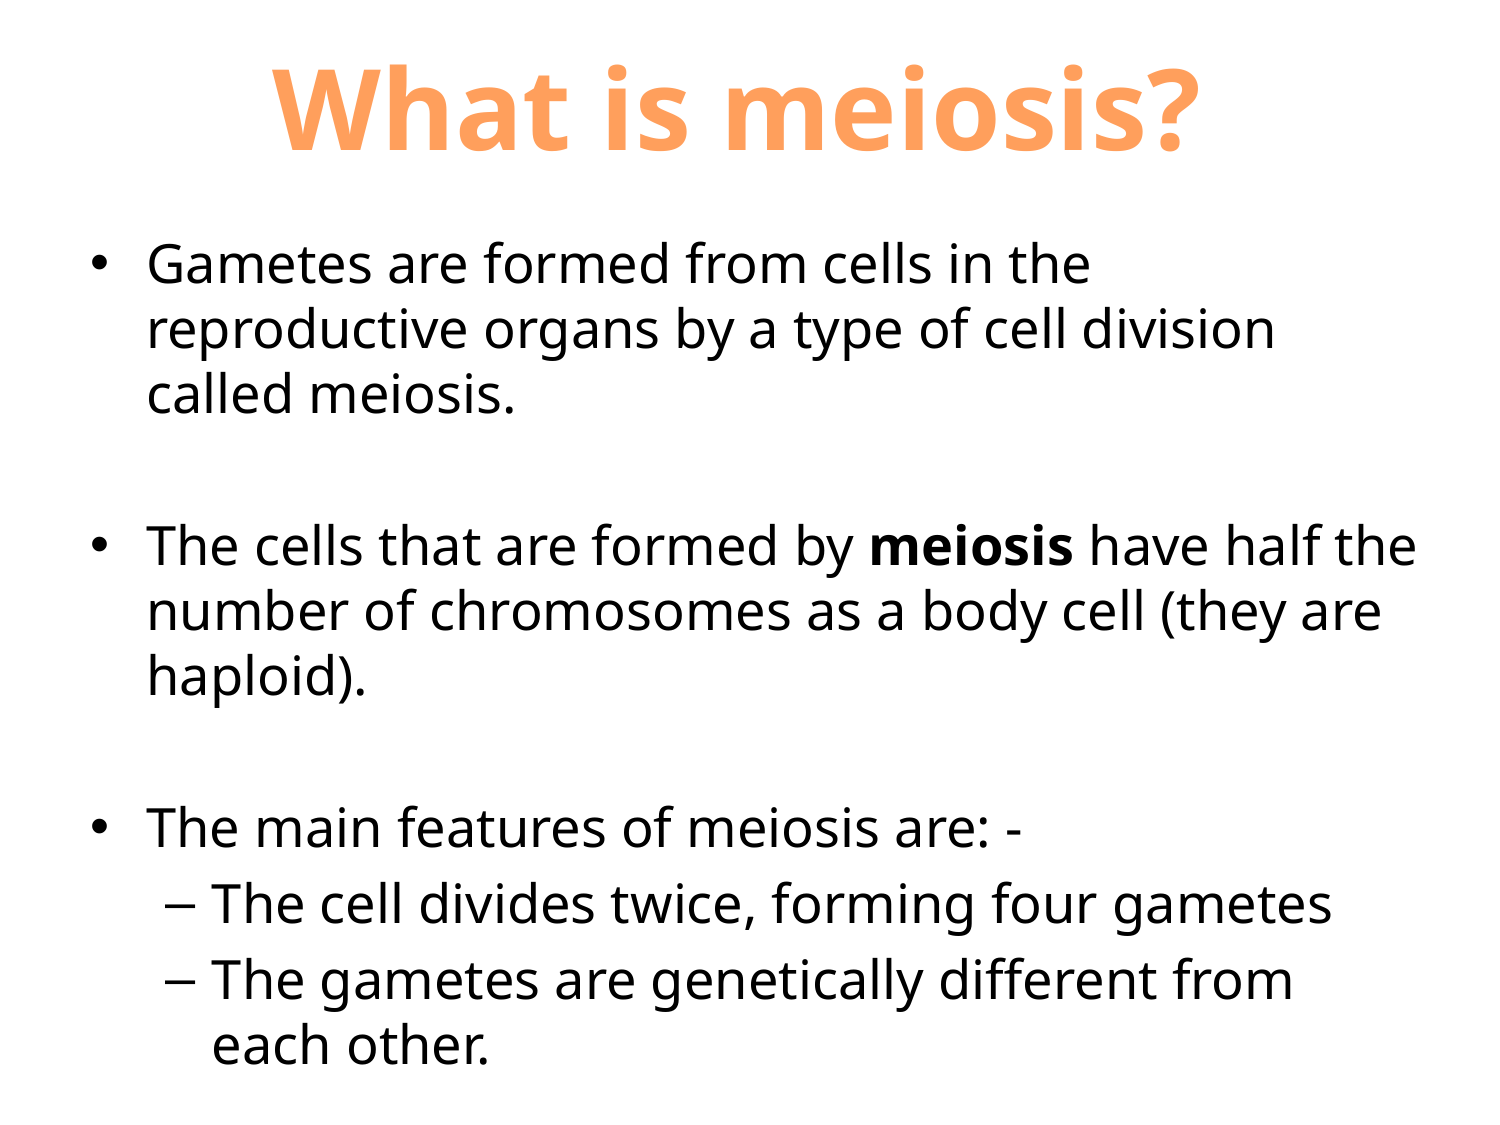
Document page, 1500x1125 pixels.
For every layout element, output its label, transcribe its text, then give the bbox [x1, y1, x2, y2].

text_box What is meiosis? [257, 30, 1217, 181]
list Gametes are formed from cells in the reproductive organs by a type of cell division called meiosis. The cells that are formed by meiosis have half the number of chromosomes as a body cell (they are haploid). The main features of meiosis are: - The cell divides twice, forming four gametes The gametes are genetically different from each other. [75, 221, 1442, 1094]
